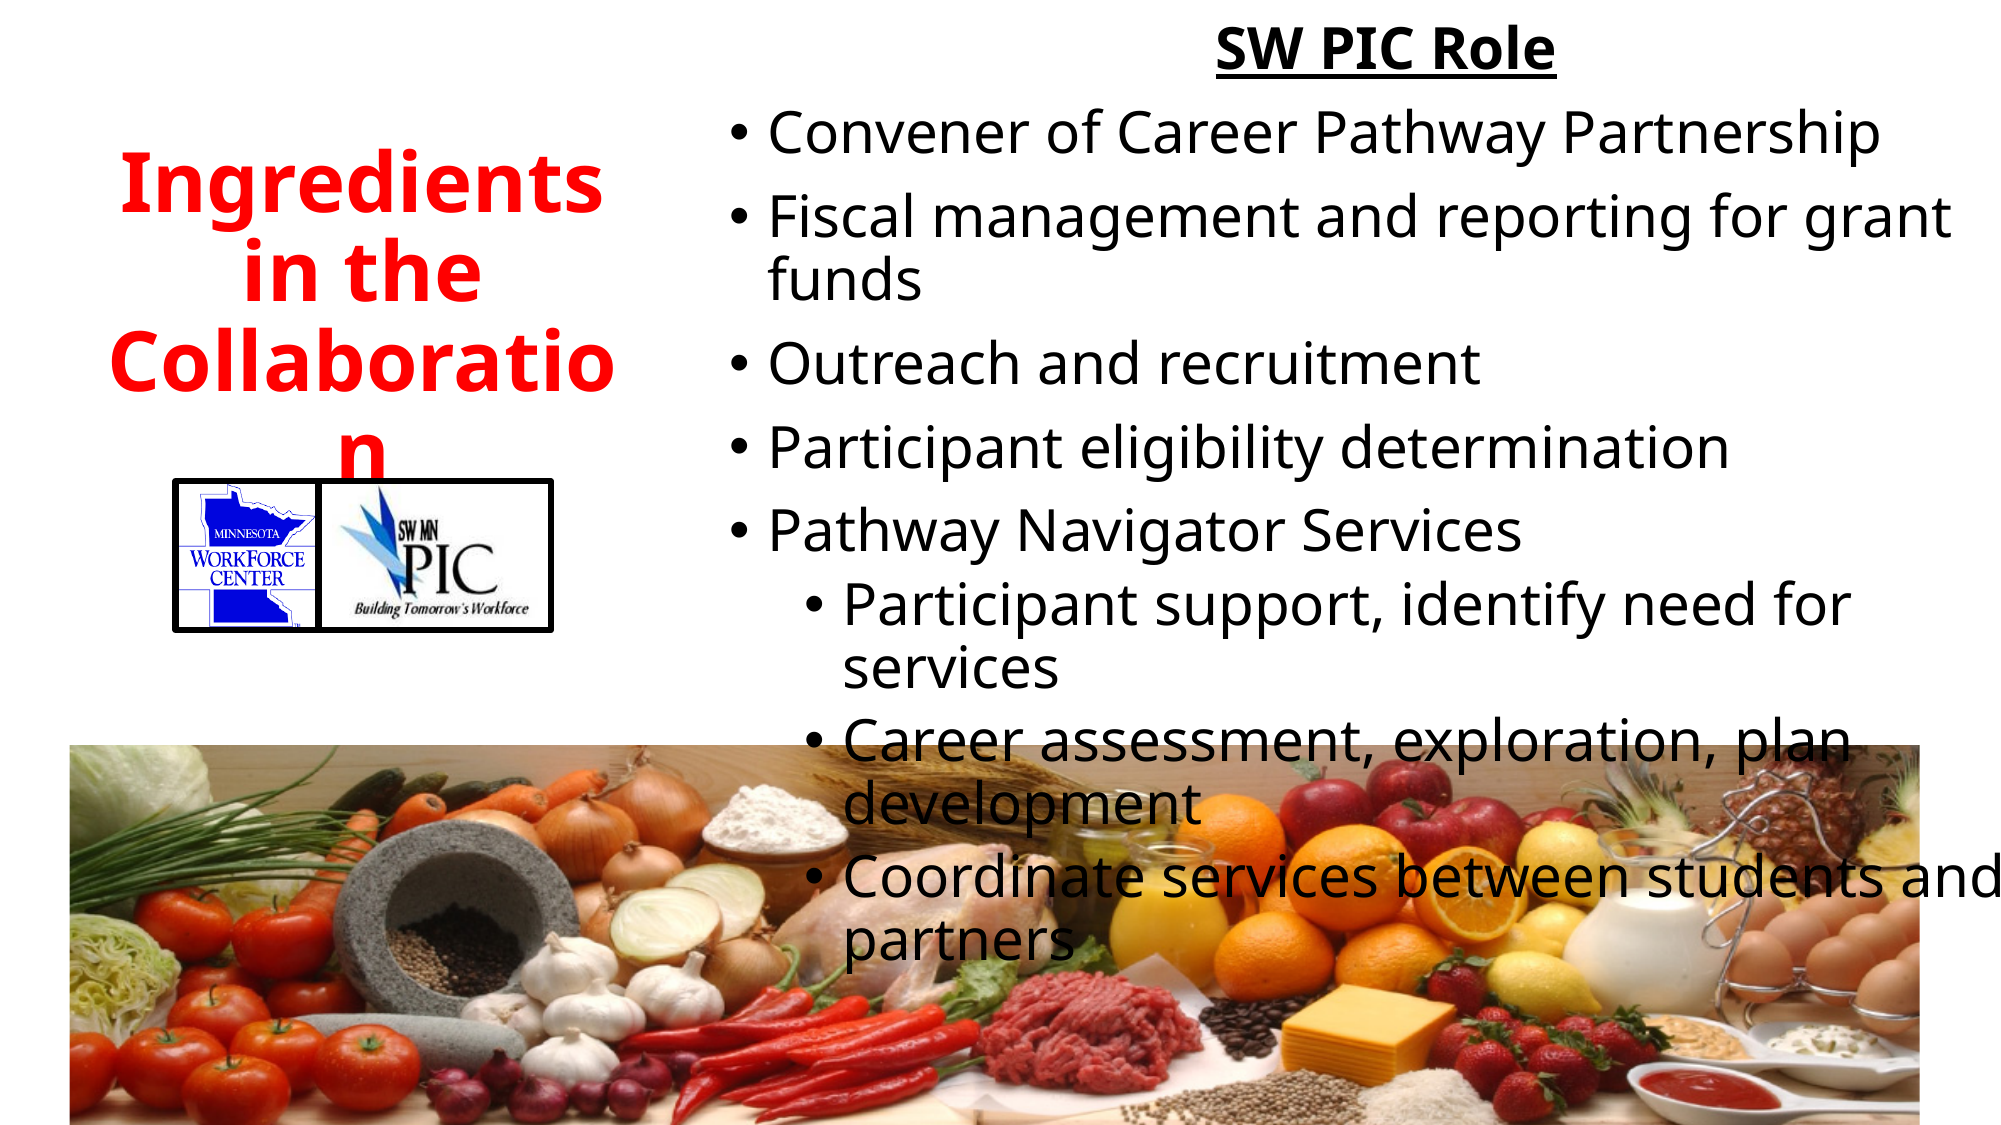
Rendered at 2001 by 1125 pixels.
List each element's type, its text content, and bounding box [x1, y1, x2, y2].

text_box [178, 483, 548, 628]
text_box Ingredients in the Collaboration [86, 132, 640, 366]
text_box SW PIC Role Convener of Career Pathway Partnership Fiscal management and reporting for grant funds Outreach and recruitment Participant eligibility determination Pathway Navigator Services Participant support, identify need for services Career assessment, exploration, plan development Coordinate services between students and partners [715, 12, 2000, 800]
text_box [178, 157, 715, 745]
picture [69, 745, 1920, 1125]
